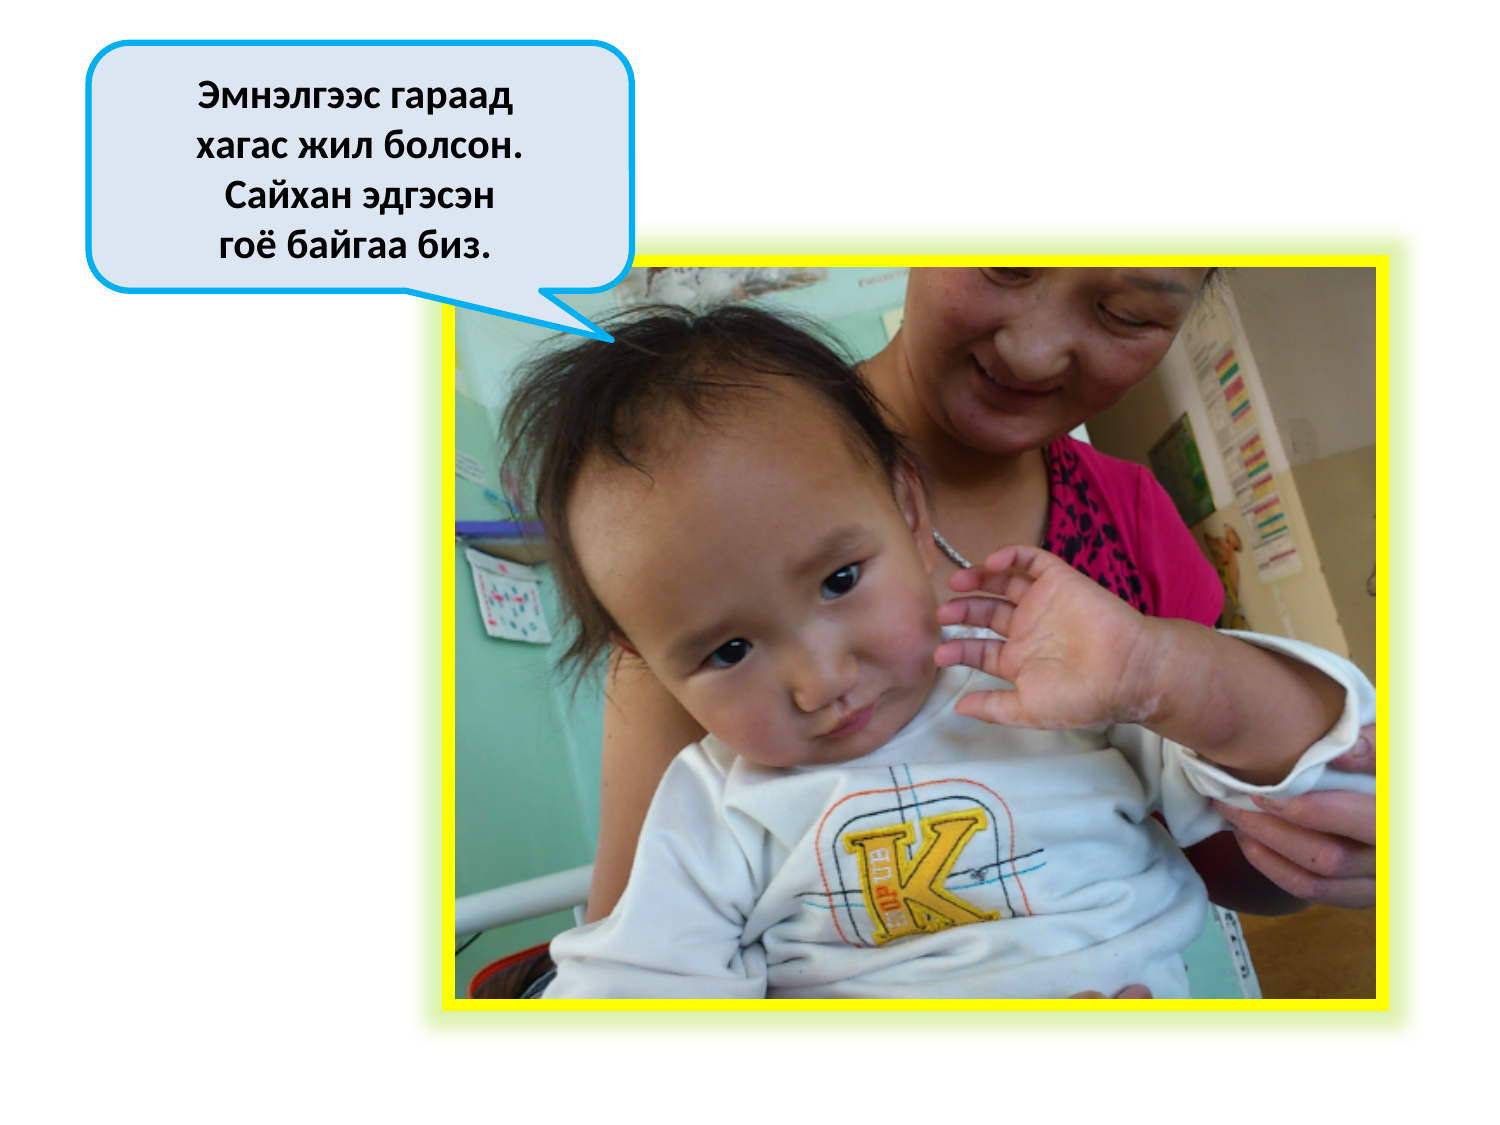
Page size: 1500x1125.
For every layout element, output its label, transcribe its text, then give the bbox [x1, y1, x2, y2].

picture [454, 266, 1377, 1000]
picture [454, 266, 623, 331]
text_box Эмнэлгээс гараад хагас жил болсон. Сайхан эдгэсэн гоё байгаа биз. [86, 40, 634, 304]
